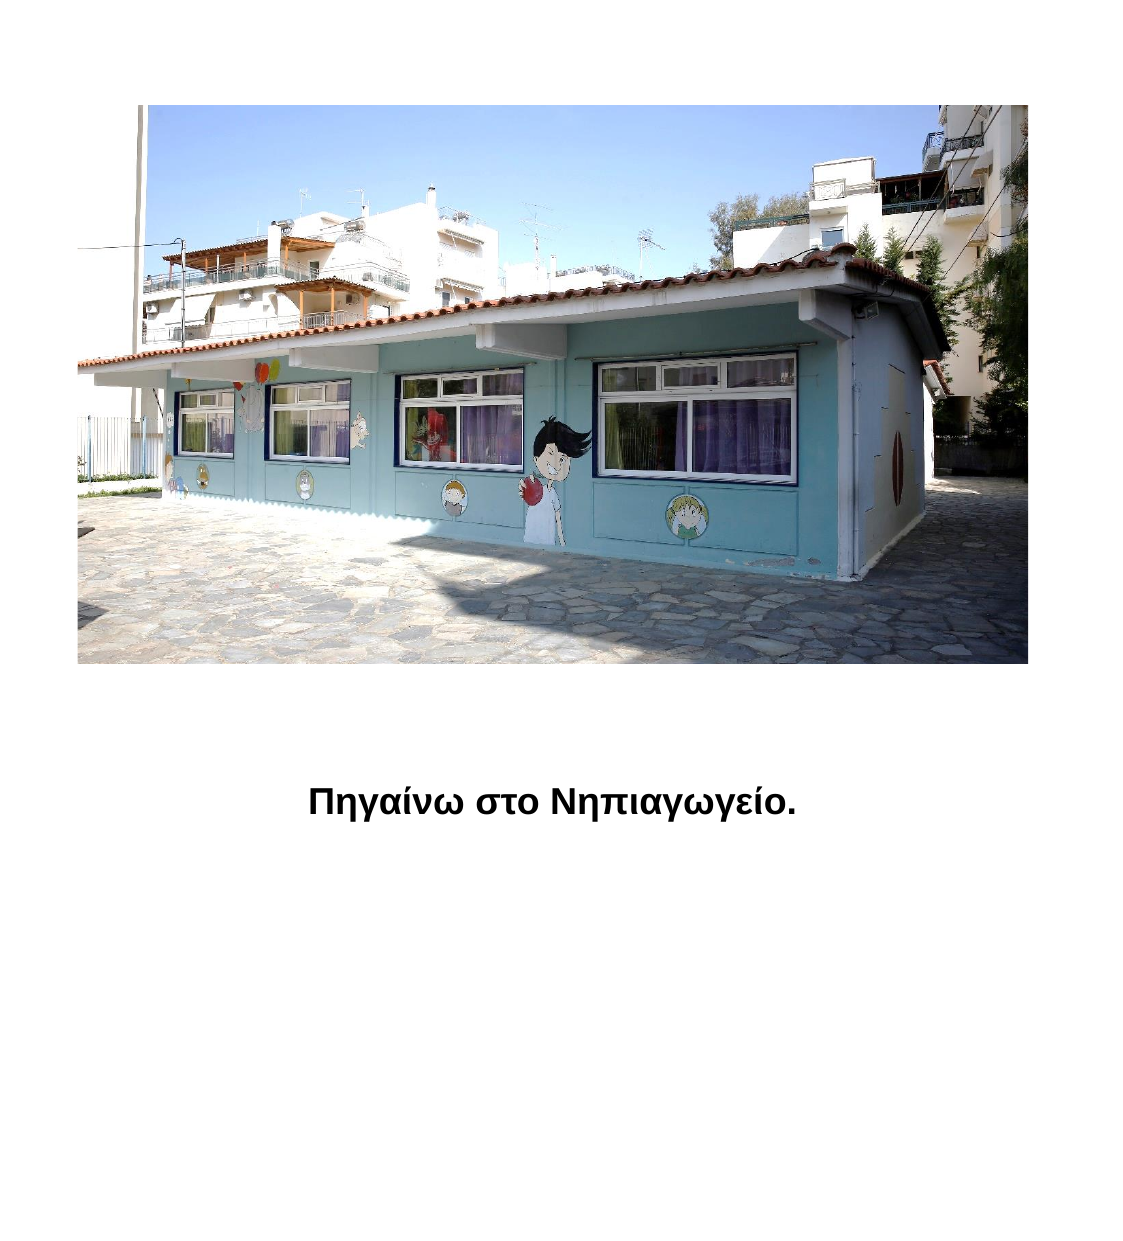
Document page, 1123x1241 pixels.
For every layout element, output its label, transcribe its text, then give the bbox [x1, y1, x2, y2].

picture [77, 105, 1029, 664]
list Πηγαίνω στο Νηπιαγωγείο. [100, 774, 1005, 1123]
